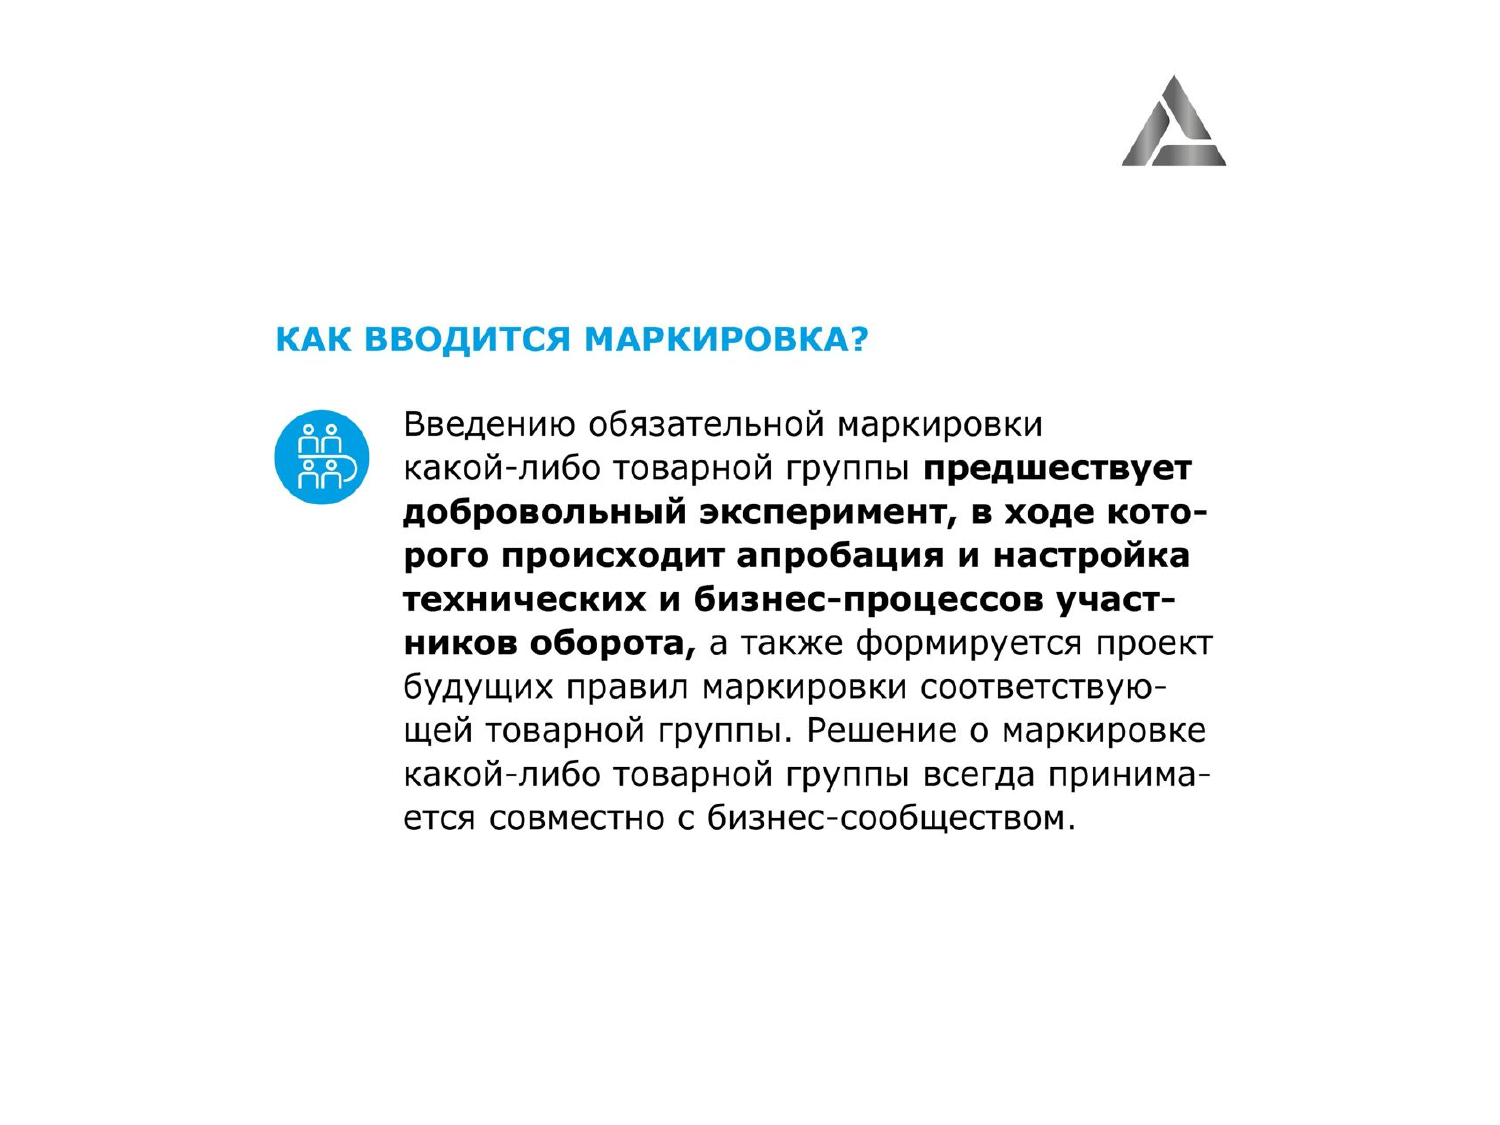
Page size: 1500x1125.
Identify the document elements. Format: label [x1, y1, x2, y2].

picture [187, 0, 1313, 1125]
